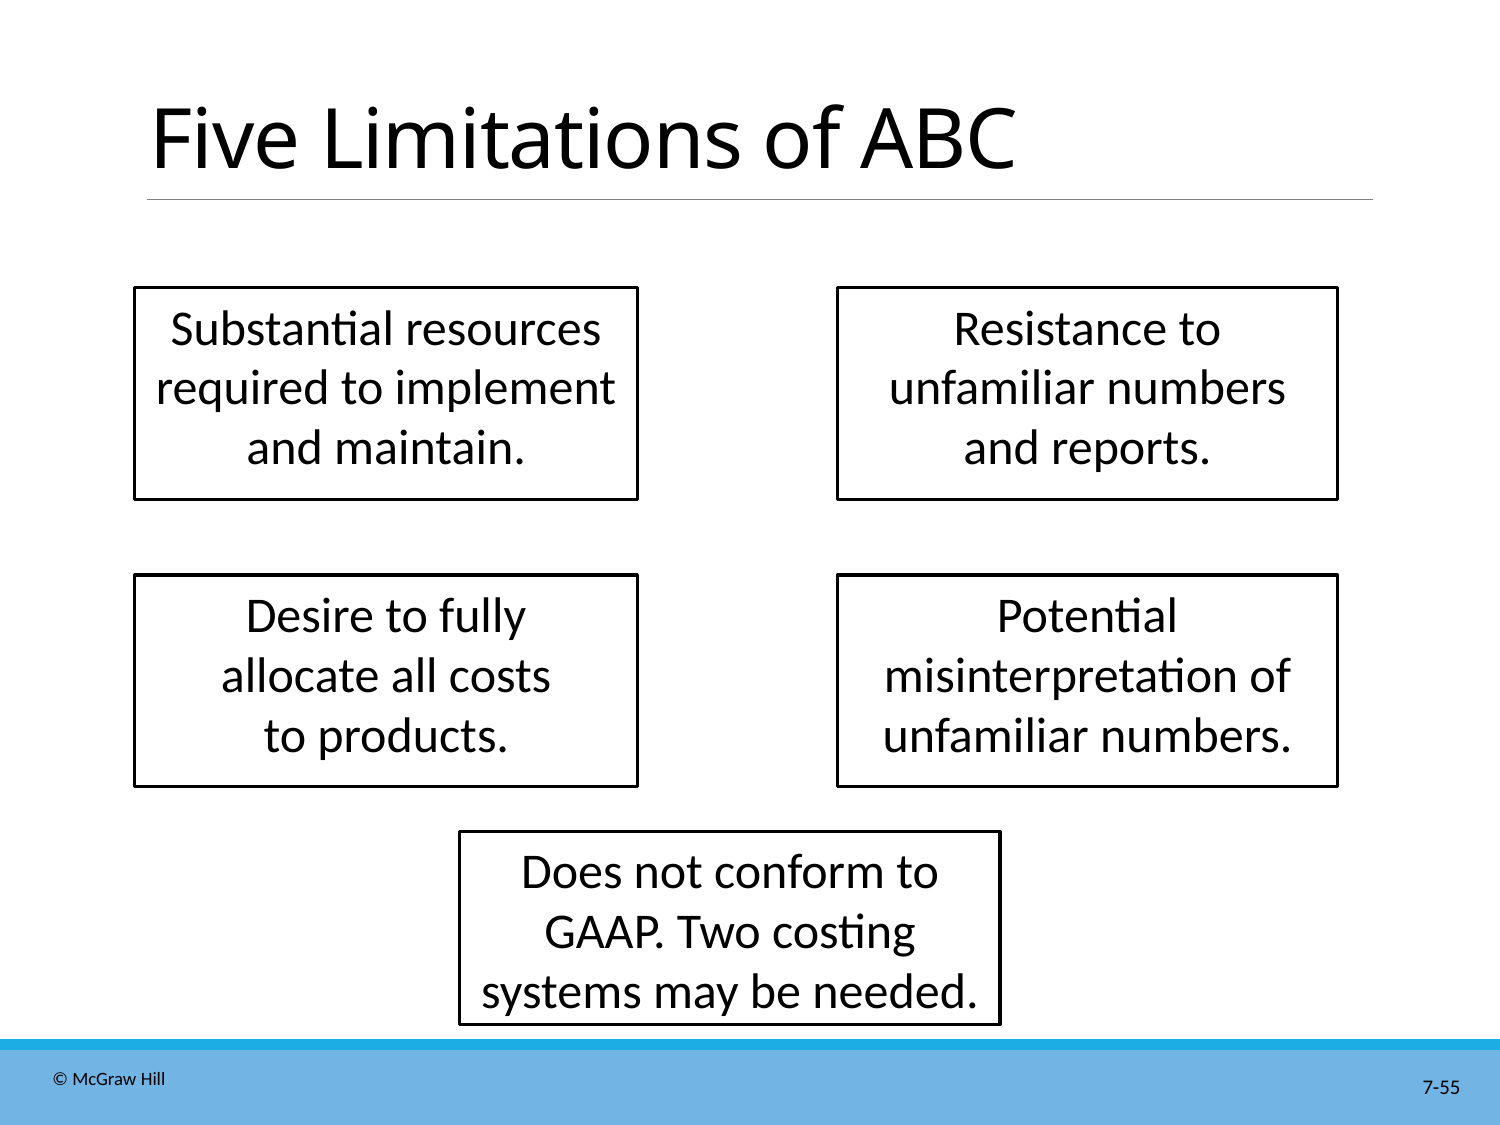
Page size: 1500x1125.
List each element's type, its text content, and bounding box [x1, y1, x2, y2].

list Does not conform to GAAP. Two costing systems may be needed. [459, 831, 1000, 1025]
title Five Limitations of ABC [134, 24, 1373, 194]
list Resistance to unfamiliar numbers and reports. [837, 287, 1338, 500]
list Desire to fully allocate all costs to products. [134, 575, 638, 787]
list Potential misinterpretation of unfamiliar numbers. [837, 575, 1338, 787]
list Substantial resources required to implement and maintain. [134, 287, 638, 500]
